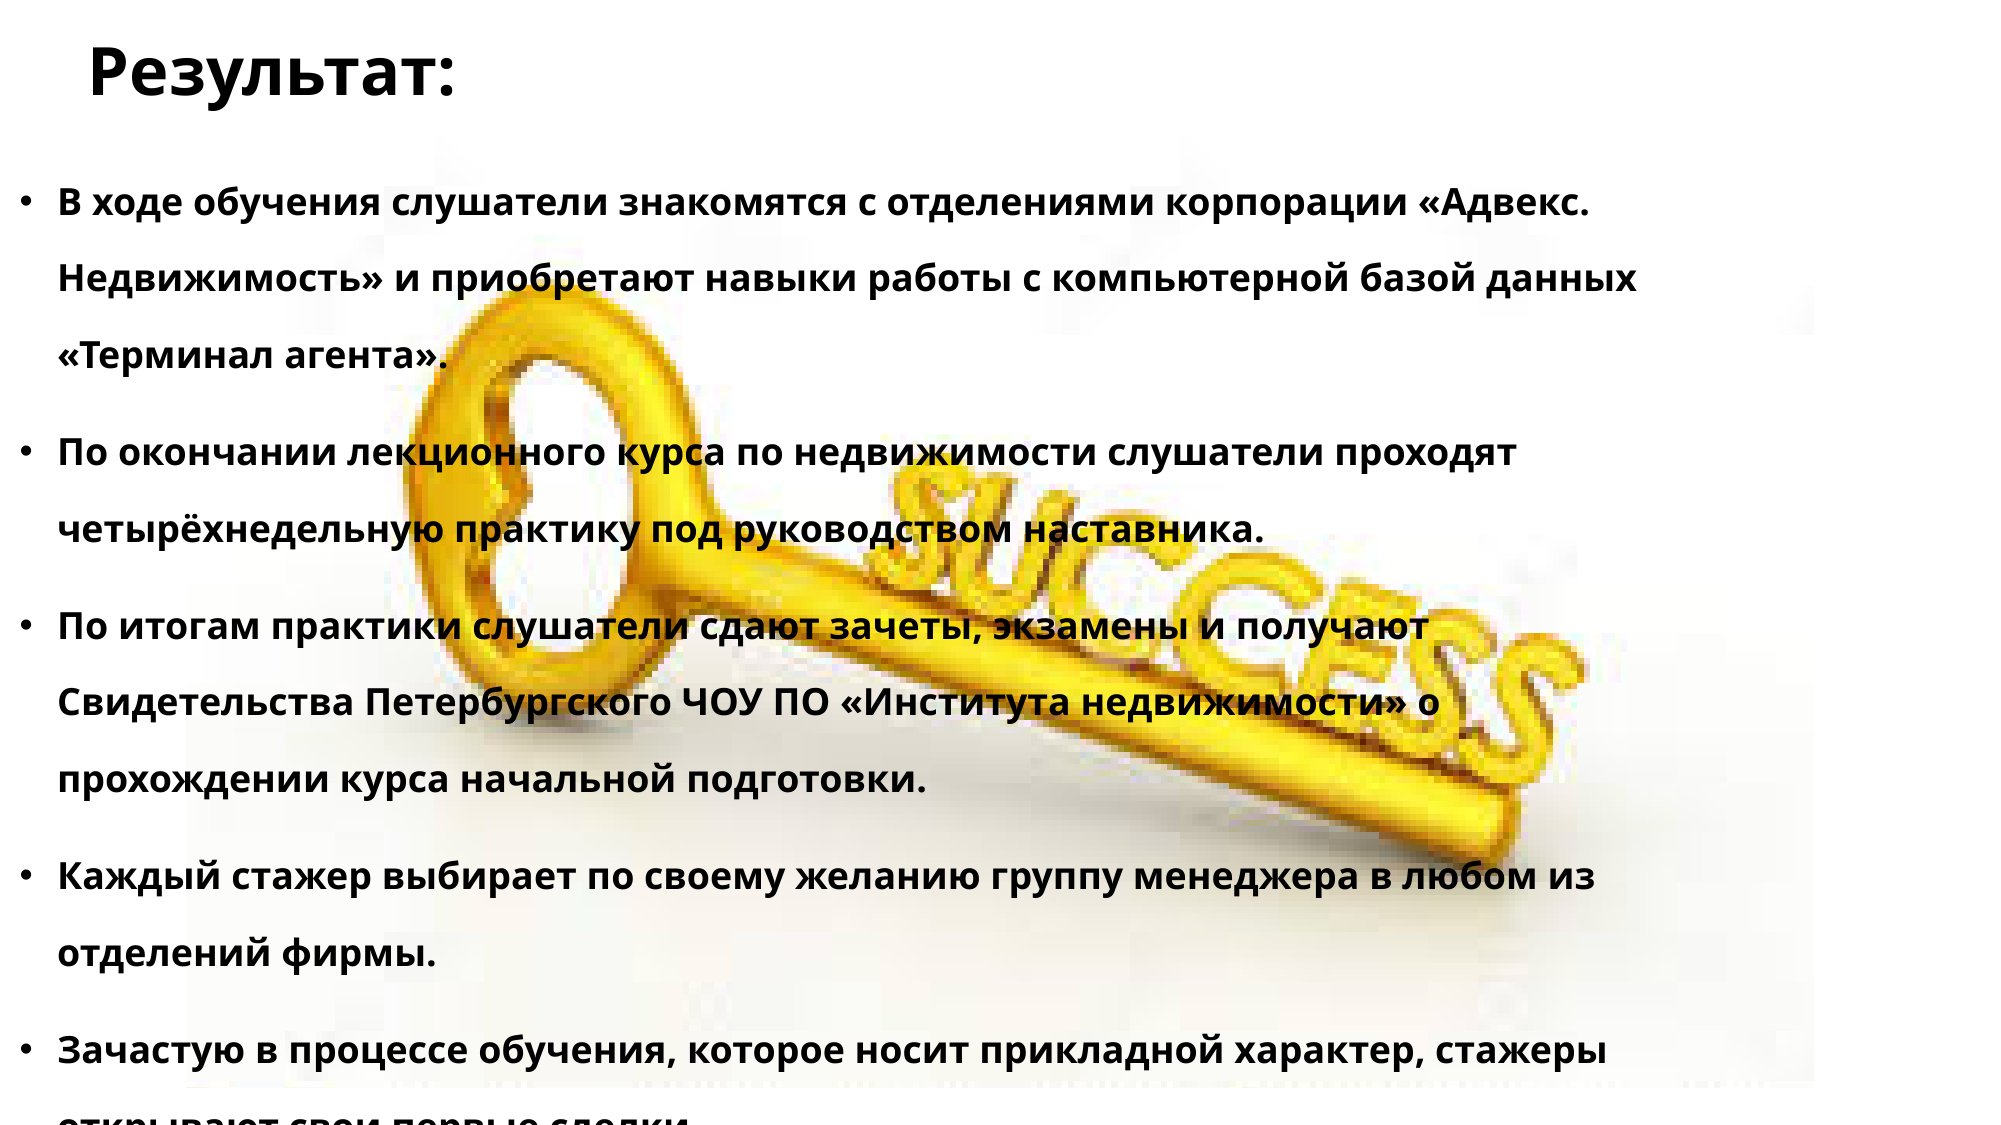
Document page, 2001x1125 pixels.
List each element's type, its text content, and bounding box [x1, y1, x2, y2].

picture [186, 37, 1814, 1088]
text_box Результат: [55, 21, 472, 117]
list В ходе обучения слушатели знакомятся с отделениями корпорации «Адвекс. Недвижимость» и приобретают навыки работы с компьютерной базой данных «Терминал агента». По окончании лекционного курса по недвижимости слушатели проходят четырёхнедельную практику под руководством наставника. По итогам практики слушатели сдают зачеты, экзамены и получают Свидетельства Петербургского ЧОУ ПО «Института недвижимости» о прохождении курса начальной подготовки. Каждый стажер выбирает по своему желанию группу менеджера в любом из отделений фирмы. Зачастую в процессе обучения, которое носит прикладной характер, стажеры открывают свои первые сделки. [4, 138, 1730, 1125]
